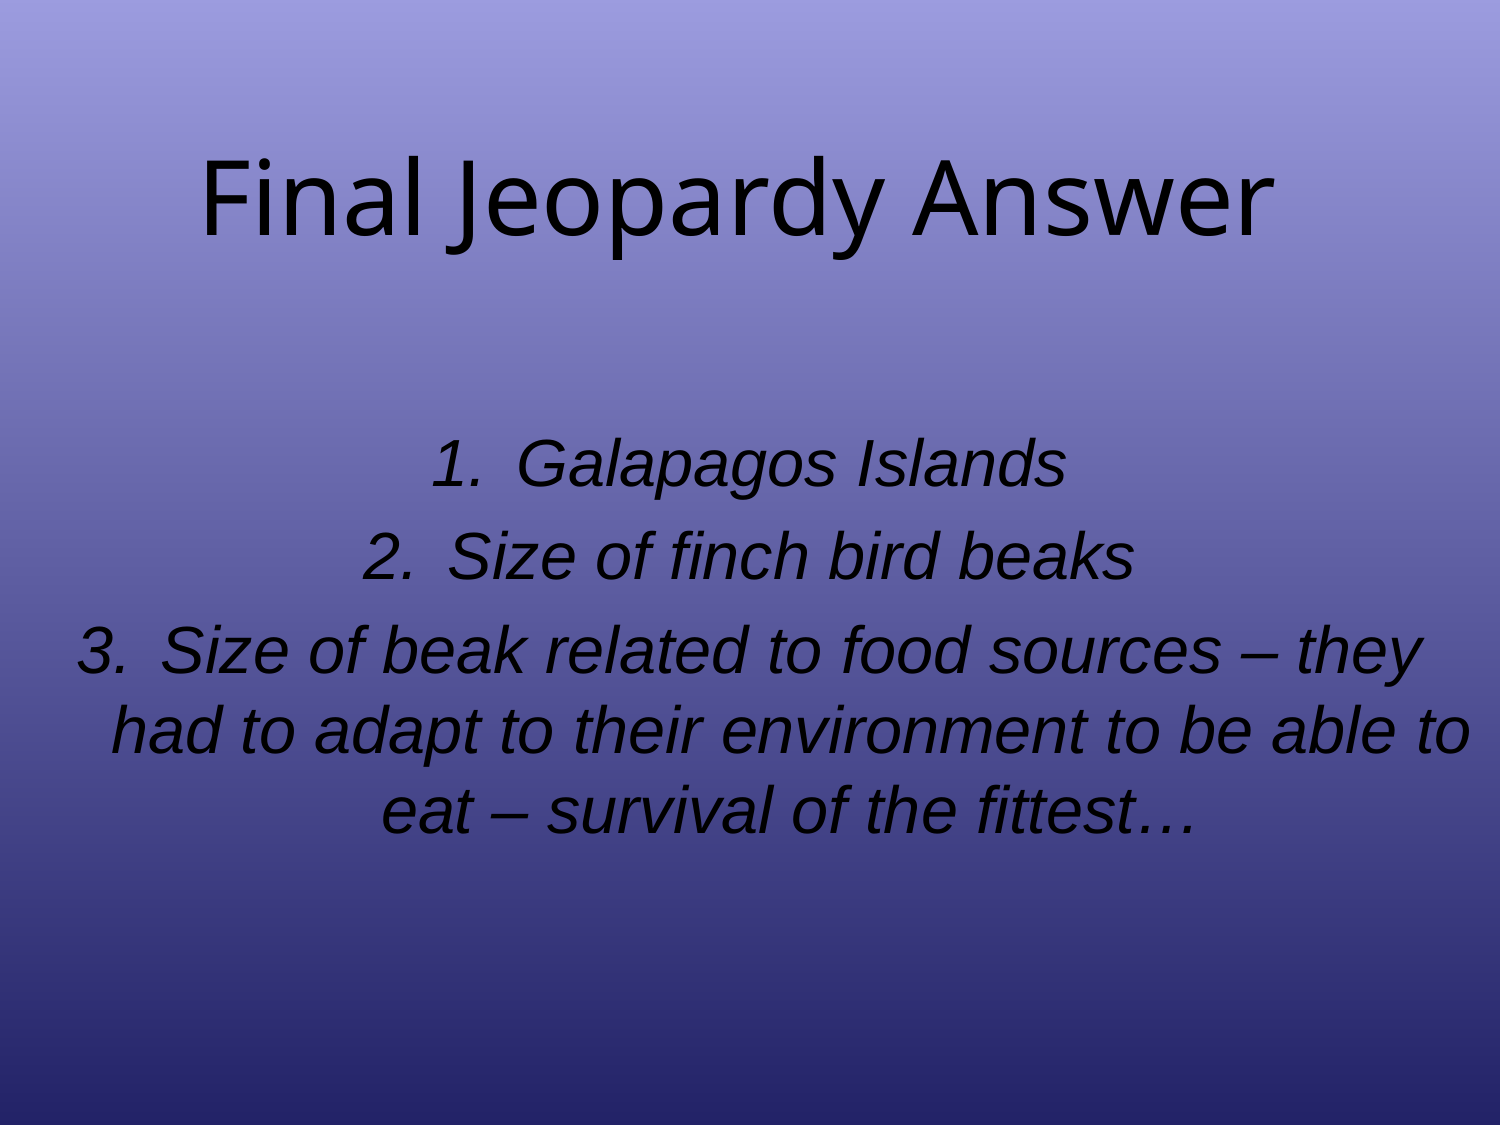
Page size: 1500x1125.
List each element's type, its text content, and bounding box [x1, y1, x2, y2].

title Final Jeopardy Answer [99, 99, 1375, 288]
list Galapagos Islands Size of finch bird beaks Size of beak related to food sources – they had to adapt to their environment to be able to eat – survival of the fittest… [0, 412, 1500, 1125]
